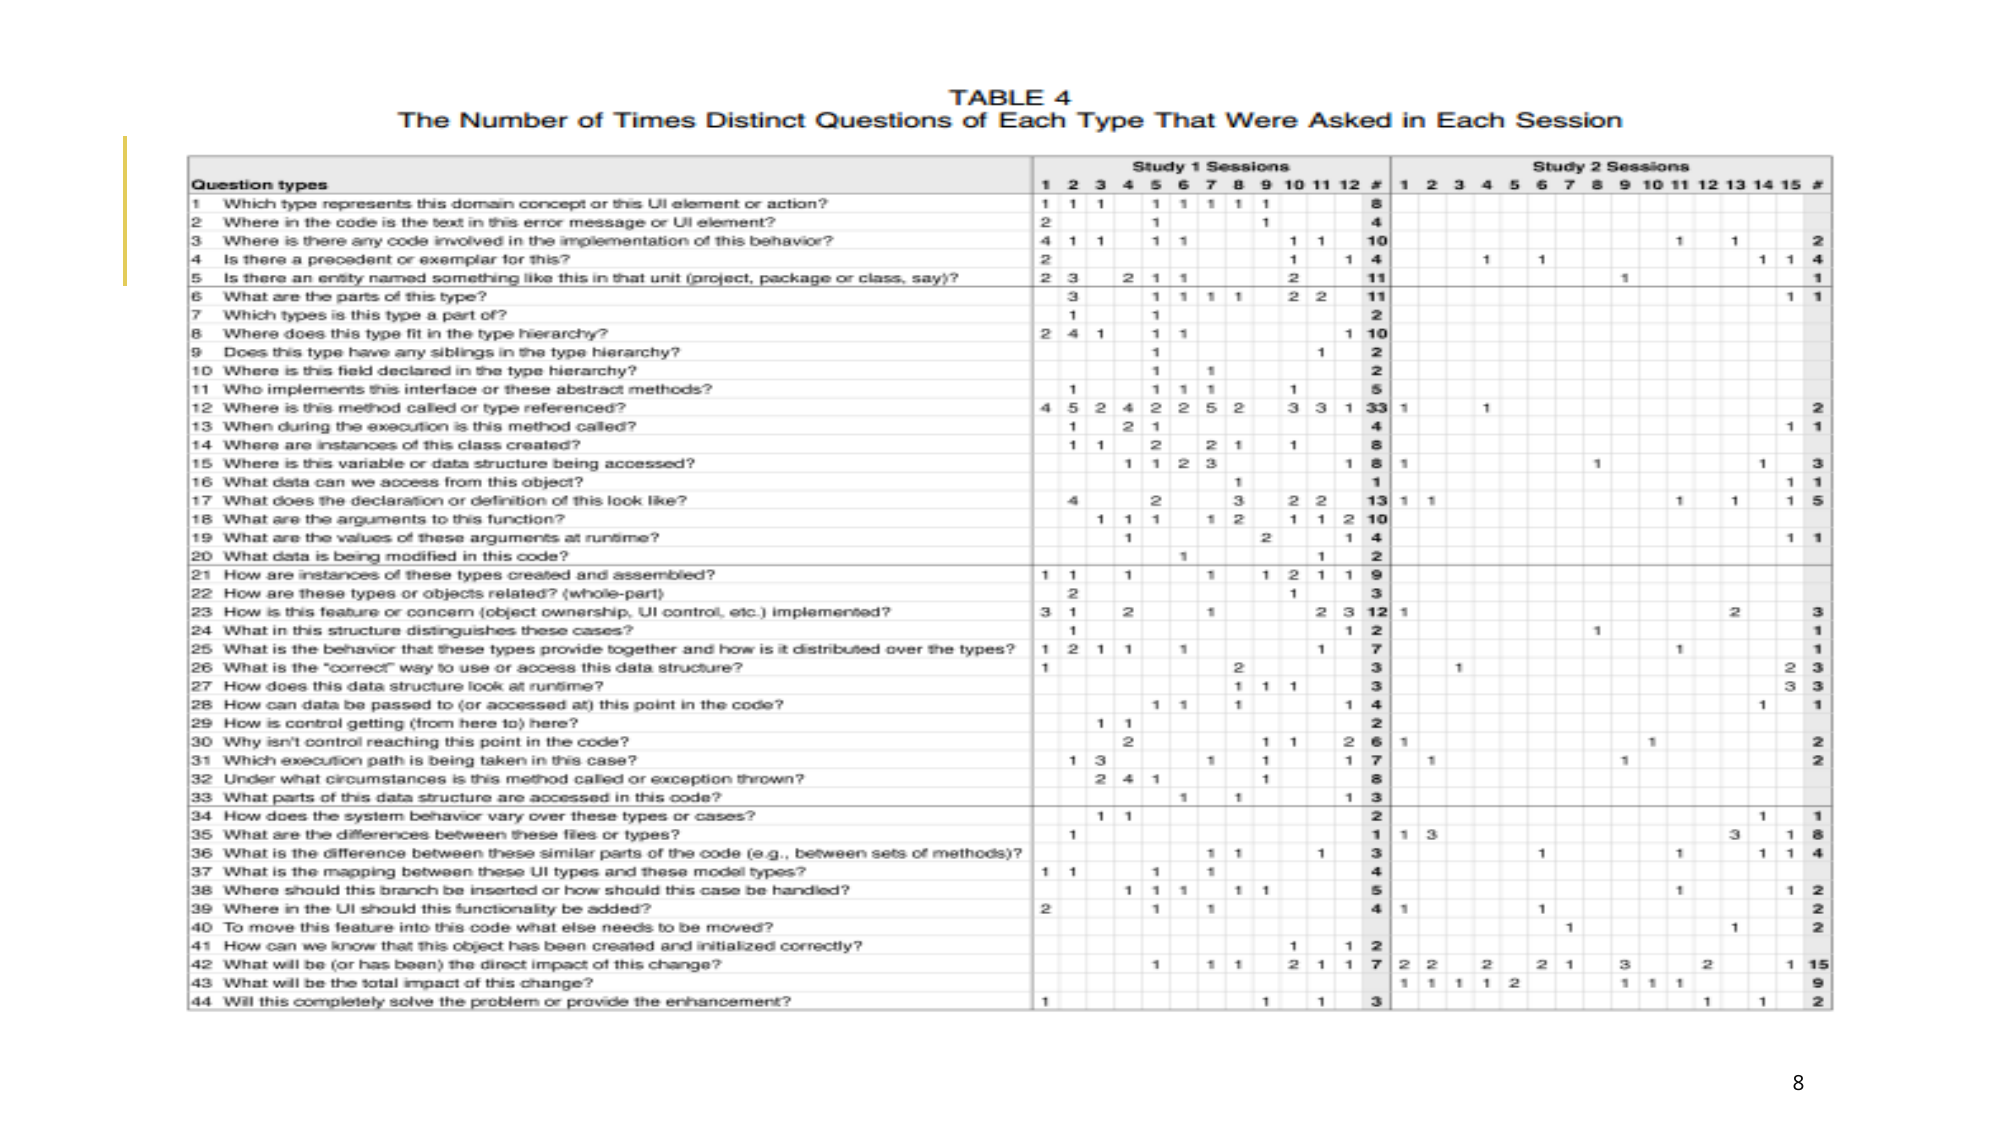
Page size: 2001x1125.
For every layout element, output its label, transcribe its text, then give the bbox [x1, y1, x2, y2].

picture [137, 59, 1928, 1043]
slide_number 8 [1777, 1061, 1938, 1107]
